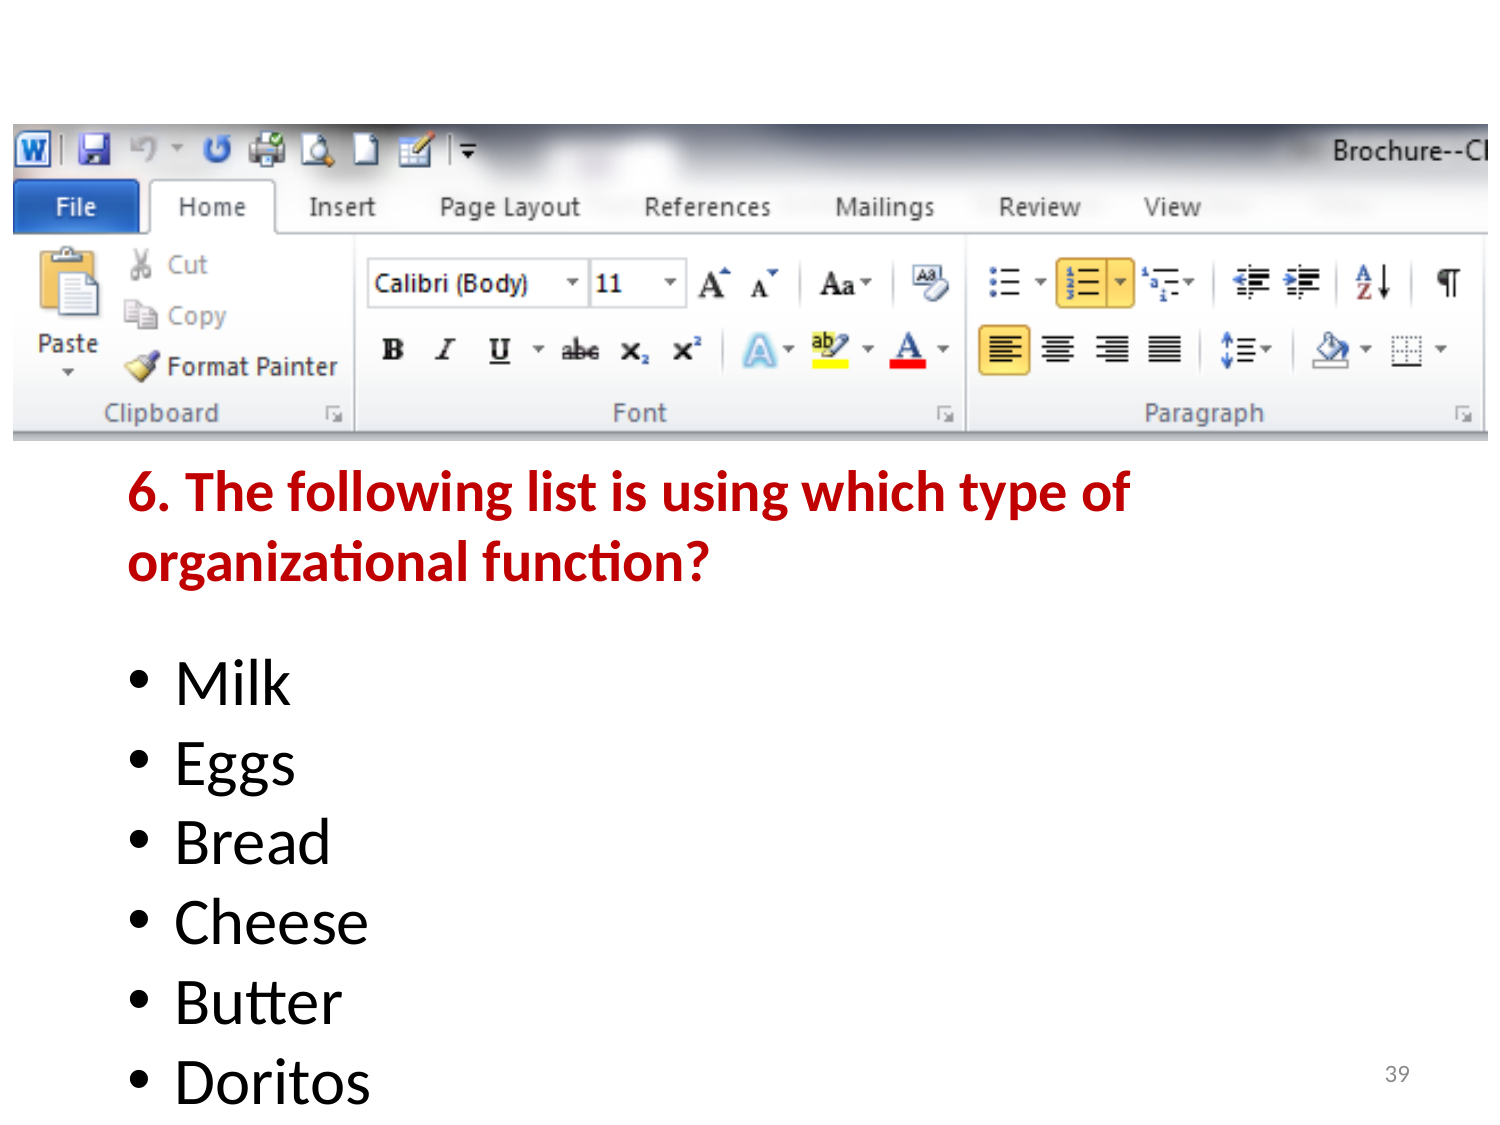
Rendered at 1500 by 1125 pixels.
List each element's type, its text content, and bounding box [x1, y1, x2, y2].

text_box 6. The following list is using which type of organizational function? Milk Eggs Bread Cheese Butter Doritos [112, 449, 1313, 1125]
slide_number 39 [1313, 1042, 1425, 1103]
picture [12, 124, 1488, 441]
